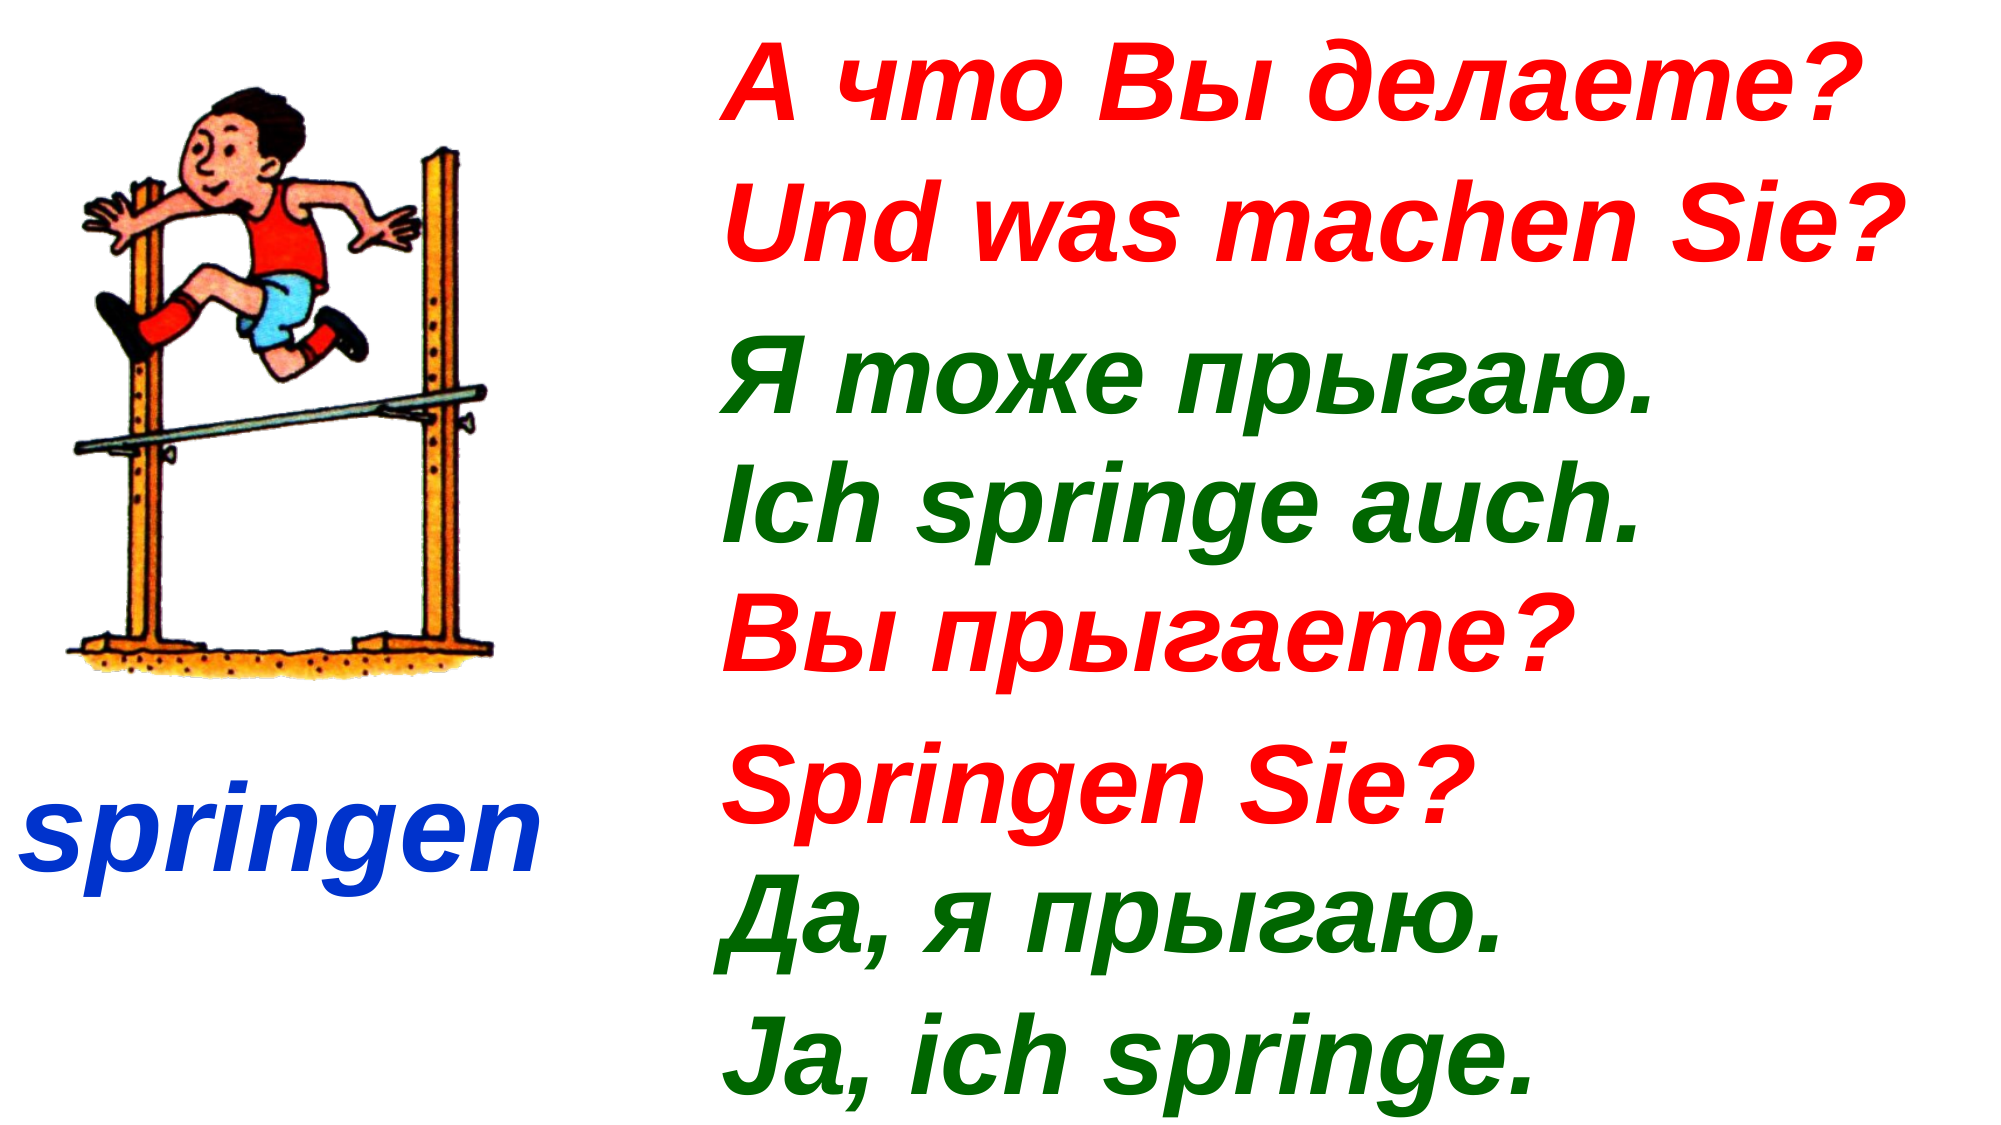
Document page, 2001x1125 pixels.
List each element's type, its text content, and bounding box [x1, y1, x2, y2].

text_box Springen Sie? [706, 703, 2000, 832]
text_box А что Вы делаете? [706, 0, 2000, 141]
text_box Вы прыгаете? [706, 551, 2000, 702]
text_box Ja, ich springe. [706, 974, 2000, 1125]
text_box springen [0, 739, 563, 904]
text_box Und was machen Sie? [706, 141, 2000, 292]
text_box Я тоже прыгаю. [706, 293, 2000, 422]
picture [62, 81, 509, 695]
text_box Ich springe auch. [706, 422, 2000, 551]
text_box Да, я прыгаю. [706, 832, 2000, 974]
